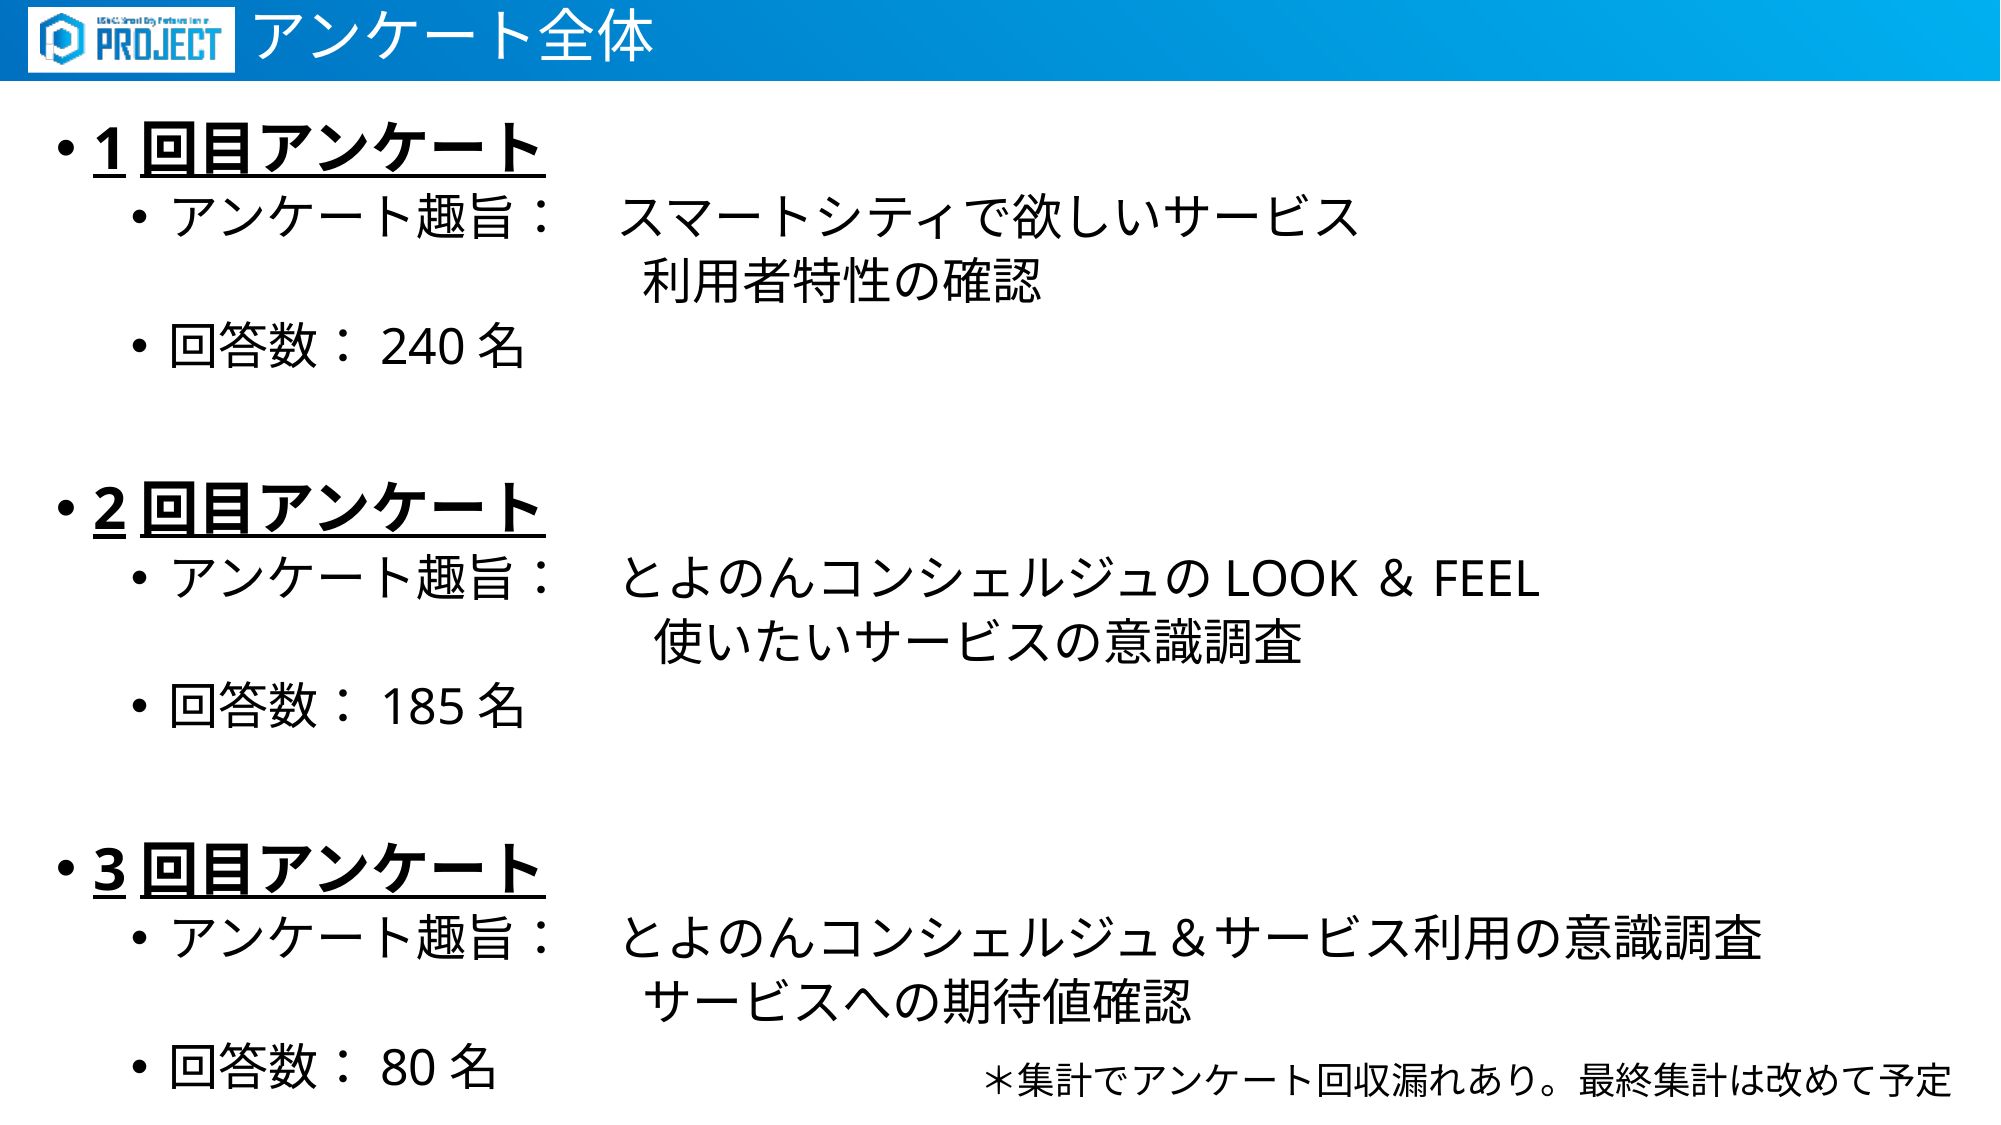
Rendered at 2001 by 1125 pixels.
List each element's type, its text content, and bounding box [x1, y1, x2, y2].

text_box ＊集計でアンケート回収漏れあり。最終集計は改めて予定 [965, 1049, 1969, 1110]
picture [40, 13, 223, 71]
title アンケート全体 [234, 0, 1725, 111]
list 1回目アンケート アンケート趣旨： スマートシティで欲しいサービス 利用者特性の確認 回答数：240名 2回目アンケート アンケート趣旨： とよのんコンシェルジュのLOOK＆FEEL 使いたいサービスの意識調査 回答数：185名 3回目アンケート アンケート趣旨： とよのんコンシェルジュ＆サービス利用の意識調査 サービスへの期待値確認 回答数：80名 [40, 111, 1949, 1080]
